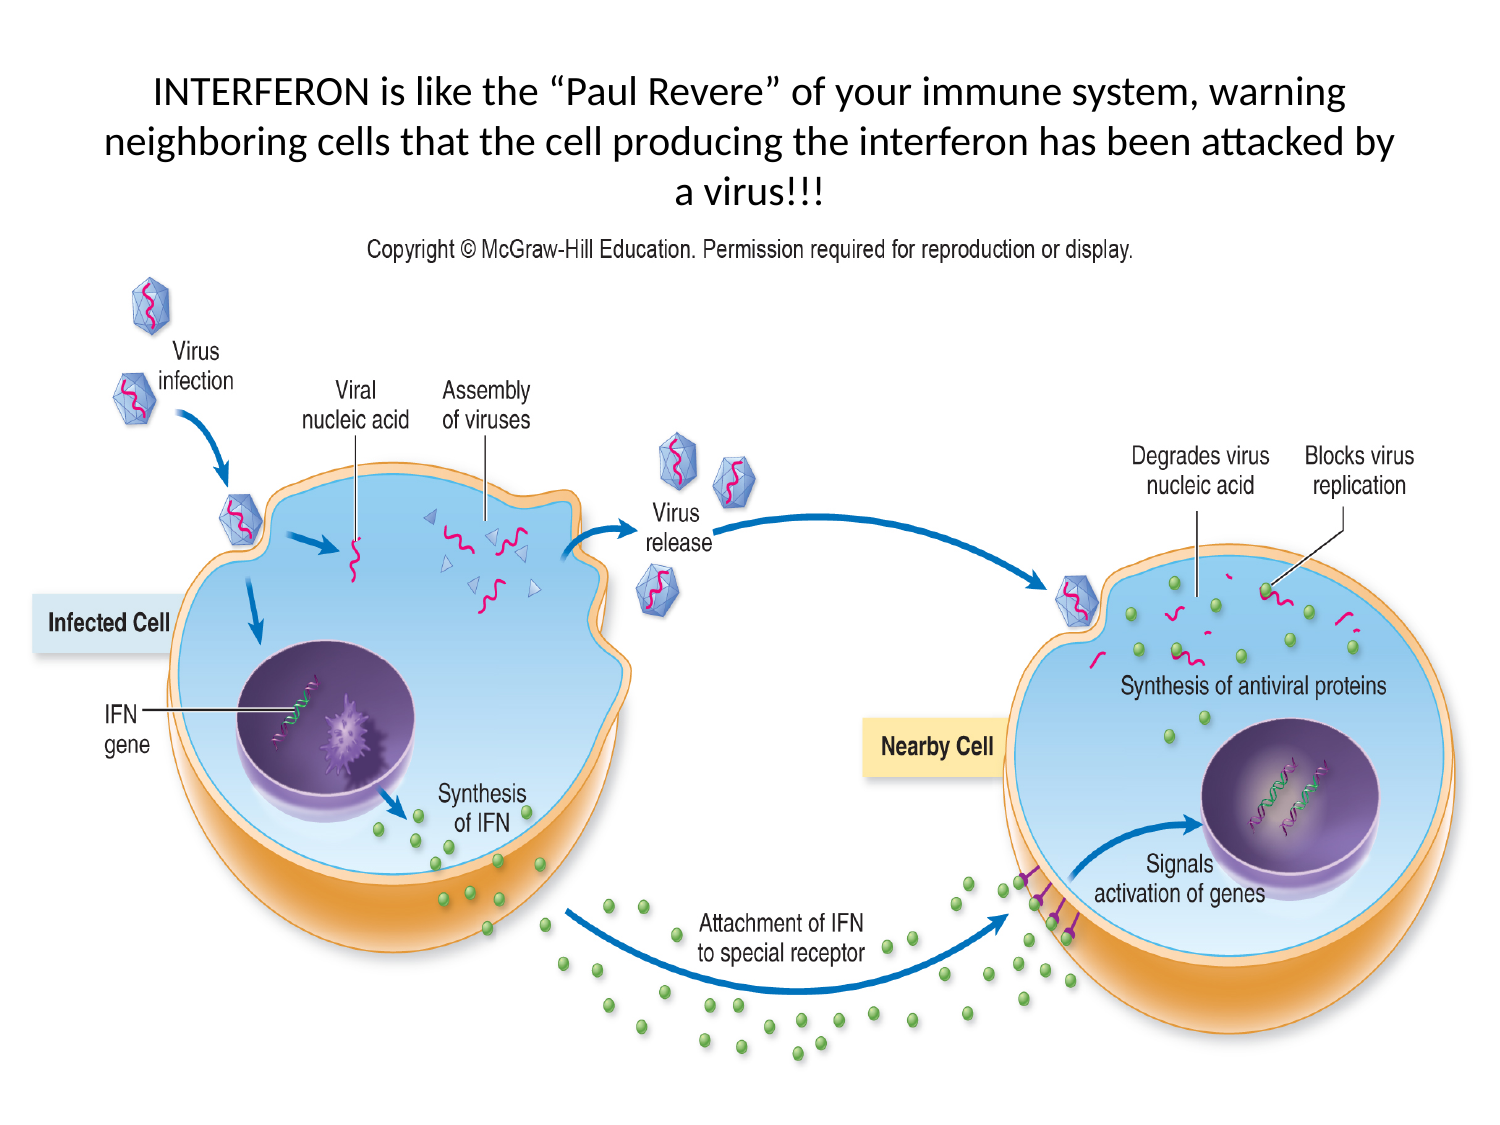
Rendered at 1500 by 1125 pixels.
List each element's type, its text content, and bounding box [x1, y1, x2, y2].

title INTERFERON is like the “Paul Revere” of your immune system, warning neighboring cells that the cell producing the interferon has been attacked by a virus!!! [75, 45, 1425, 233]
picture [24, 237, 1476, 1076]
